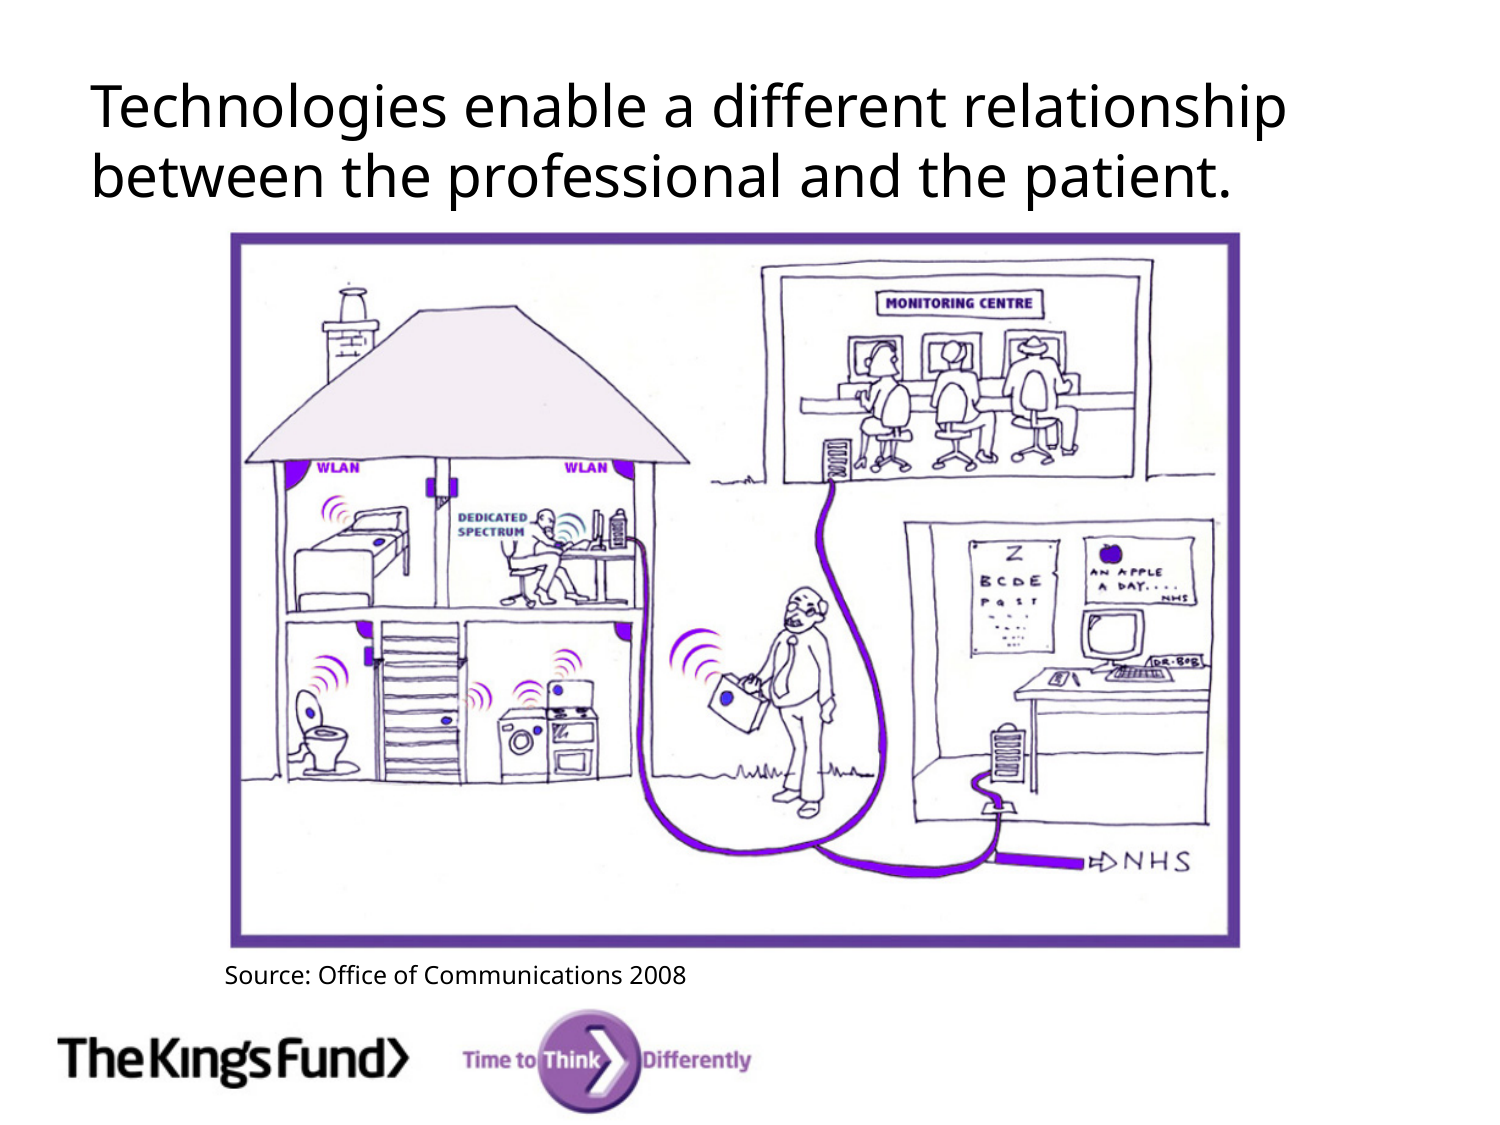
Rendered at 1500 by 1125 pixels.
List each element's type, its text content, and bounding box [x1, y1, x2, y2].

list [218, 219, 1255, 963]
text_box Source: Office of Communications 2008 [209, 952, 703, 993]
picture [0, 994, 796, 1125]
title Technologies enable a different relationship between the professional and the patient. [74, 44, 1426, 233]
